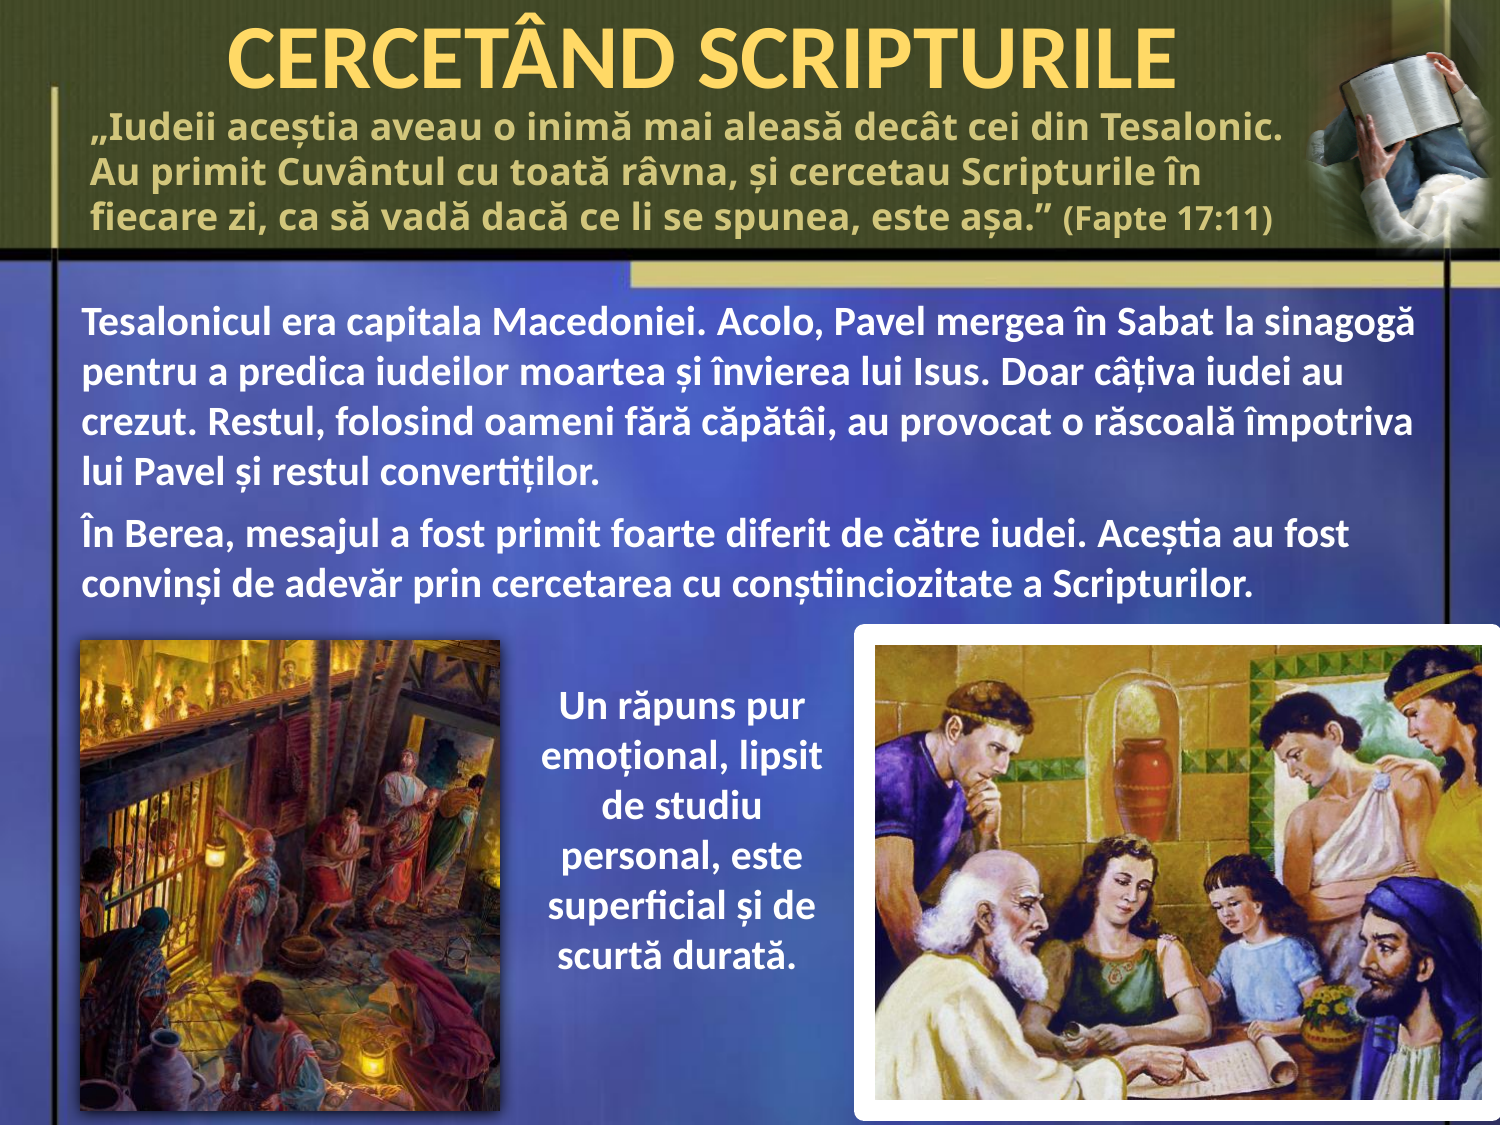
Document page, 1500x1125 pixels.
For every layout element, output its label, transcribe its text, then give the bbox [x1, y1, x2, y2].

picture [0, 0, 1500, 1125]
text_box CERCETÂND SCRIPTURILE [0, 0, 1298, 115]
text_box Un răpuns pur emoţional, lipsit de studiu personal, este superficial şi de scurtă durată. [503, 670, 861, 986]
picture [874, 644, 1482, 1101]
text_box „Iudeii aceştia aveau o inimă mai aleasă decât cei din Tesalonic. Au primit Cuvântul cu toată râvna, şi cercetau Scripturile în fiecare zi, ca să vadă dacă ce li se spunea, este aşa.” (Fapte 17:11) [74, 95, 1298, 246]
text_box Tesalonicul era capitala Macedoniei. Acolo, Pavel mergea în Sabat la sinagogă pentru a predica iudeilor moartea şi învierea lui Isus. Doar câţiva iudei au crezut. Restul, folosind oameni fără căpătâi, au provocat o răscoală împotriva lui Pavel şi restul convertiţilor. În Berea, mesajul a fost primit foarte diferit de către iudei. Aceştia au fost convinşi de adevăr prin cercetarea cu conştiinciozitate a Scripturilor. [66, 286, 1461, 614]
